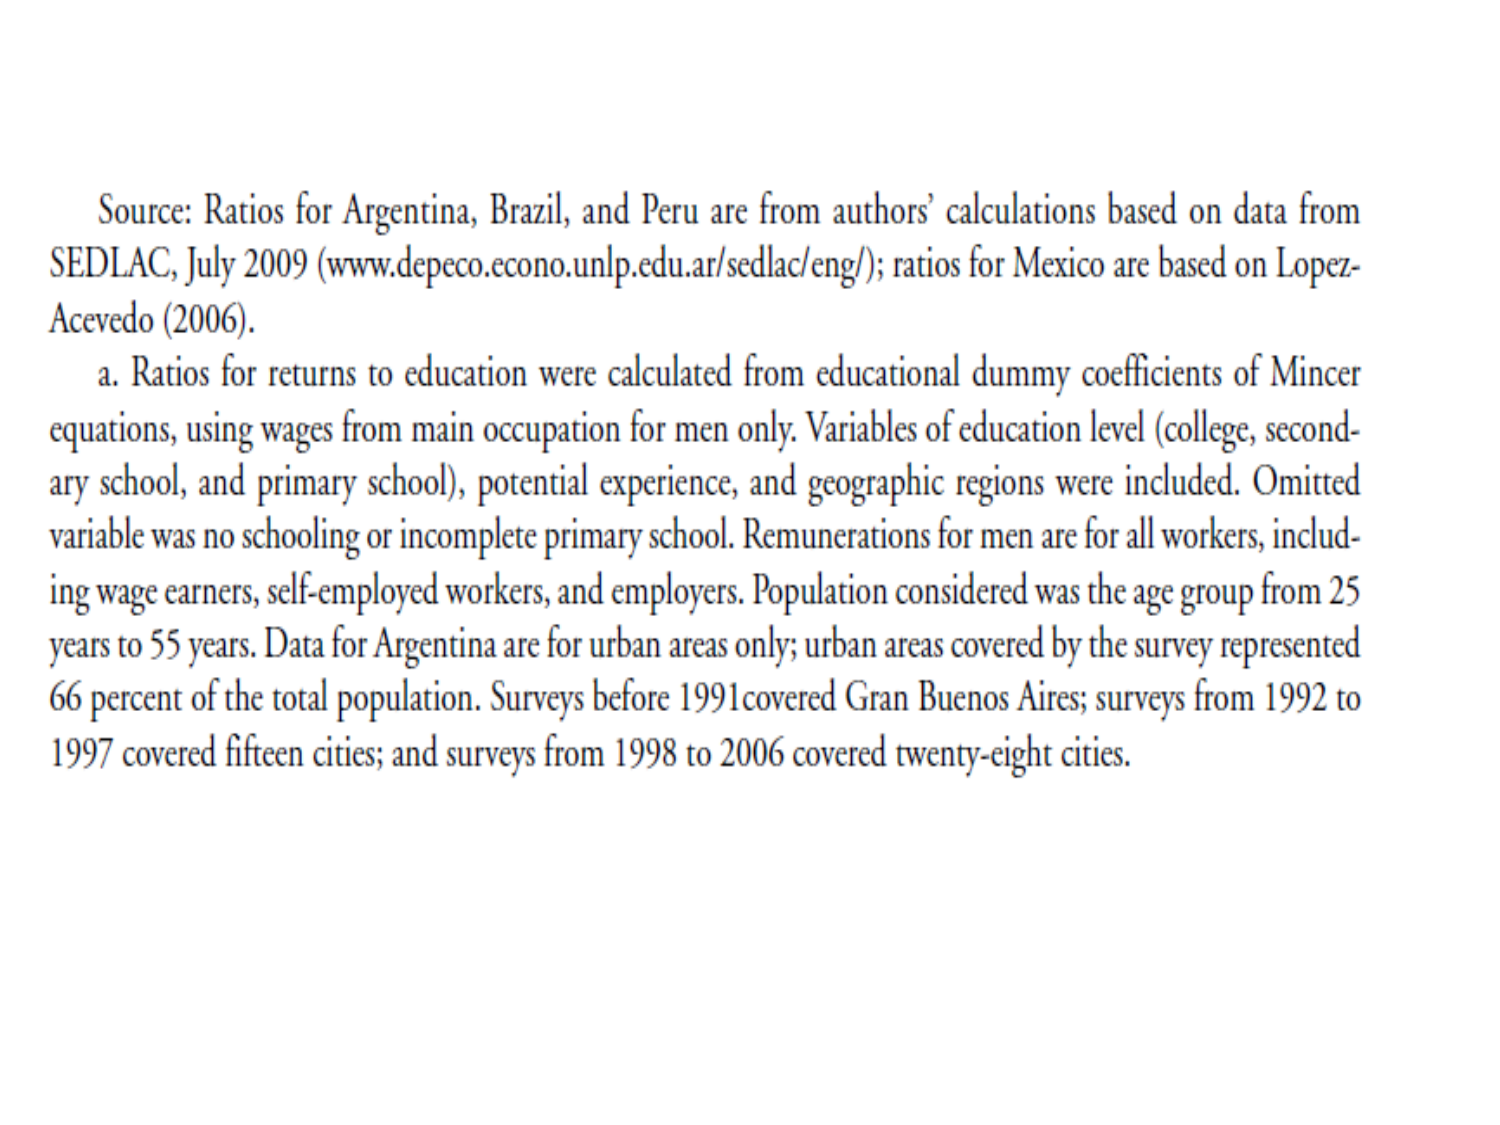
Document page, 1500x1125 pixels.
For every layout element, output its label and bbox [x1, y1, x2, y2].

picture [37, 187, 1400, 813]
